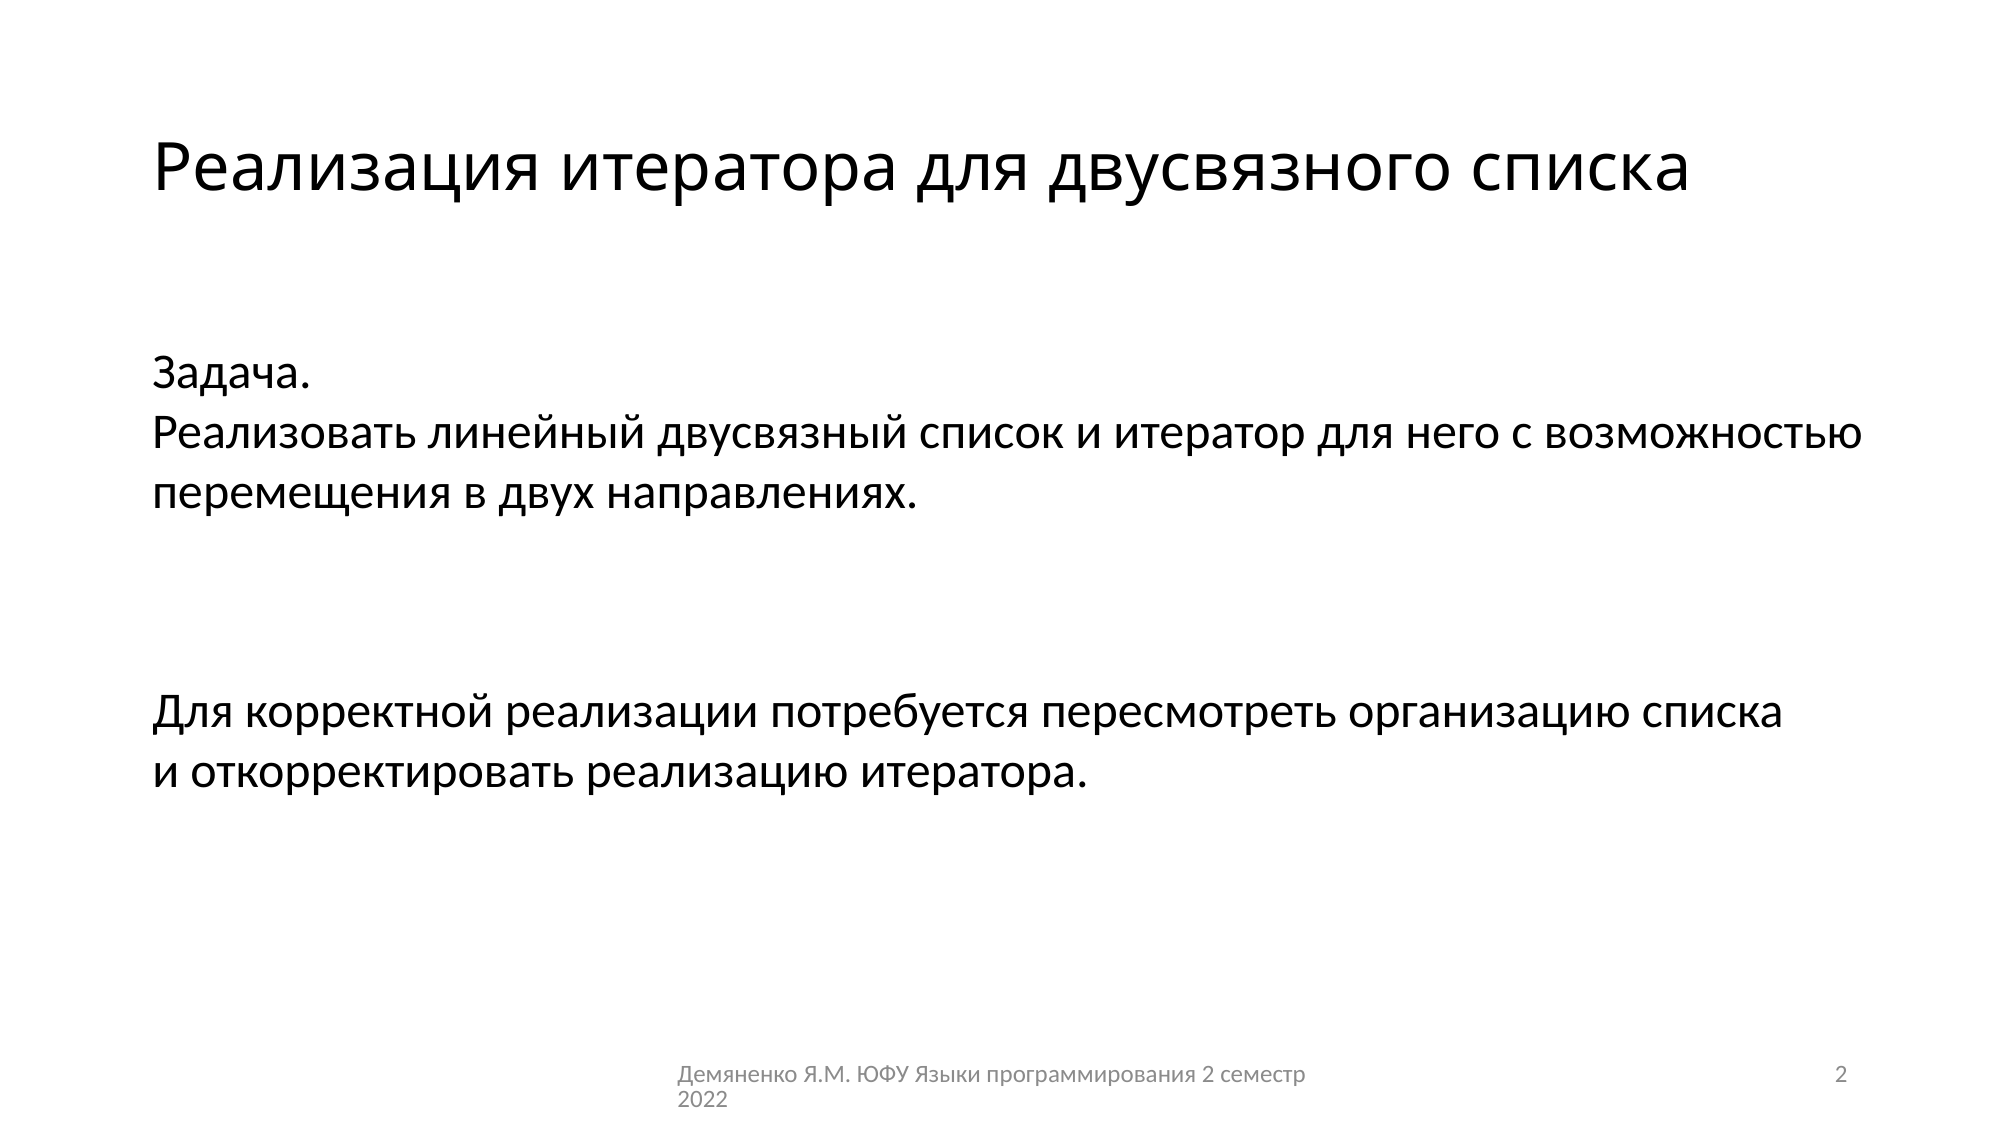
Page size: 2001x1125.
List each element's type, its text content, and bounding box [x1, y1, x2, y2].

title Реализация итератора для двусвязного списка [137, 59, 1863, 278]
text_box Для корректной реализации потребуется пересмотреть организацию списка и откорректировать реализацию итератора. [137, 669, 1812, 805]
text_box Задача. Реализовать линейный двусвязный список и итератор для него с возможностью перемещения в двух направлениях. [137, 331, 1888, 527]
slide_number 2 [1412, 1042, 1863, 1103]
footer Демяненко Я.М. ЮФУ Языки программирования 2 семестр 2022 [662, 1042, 1338, 1103]
